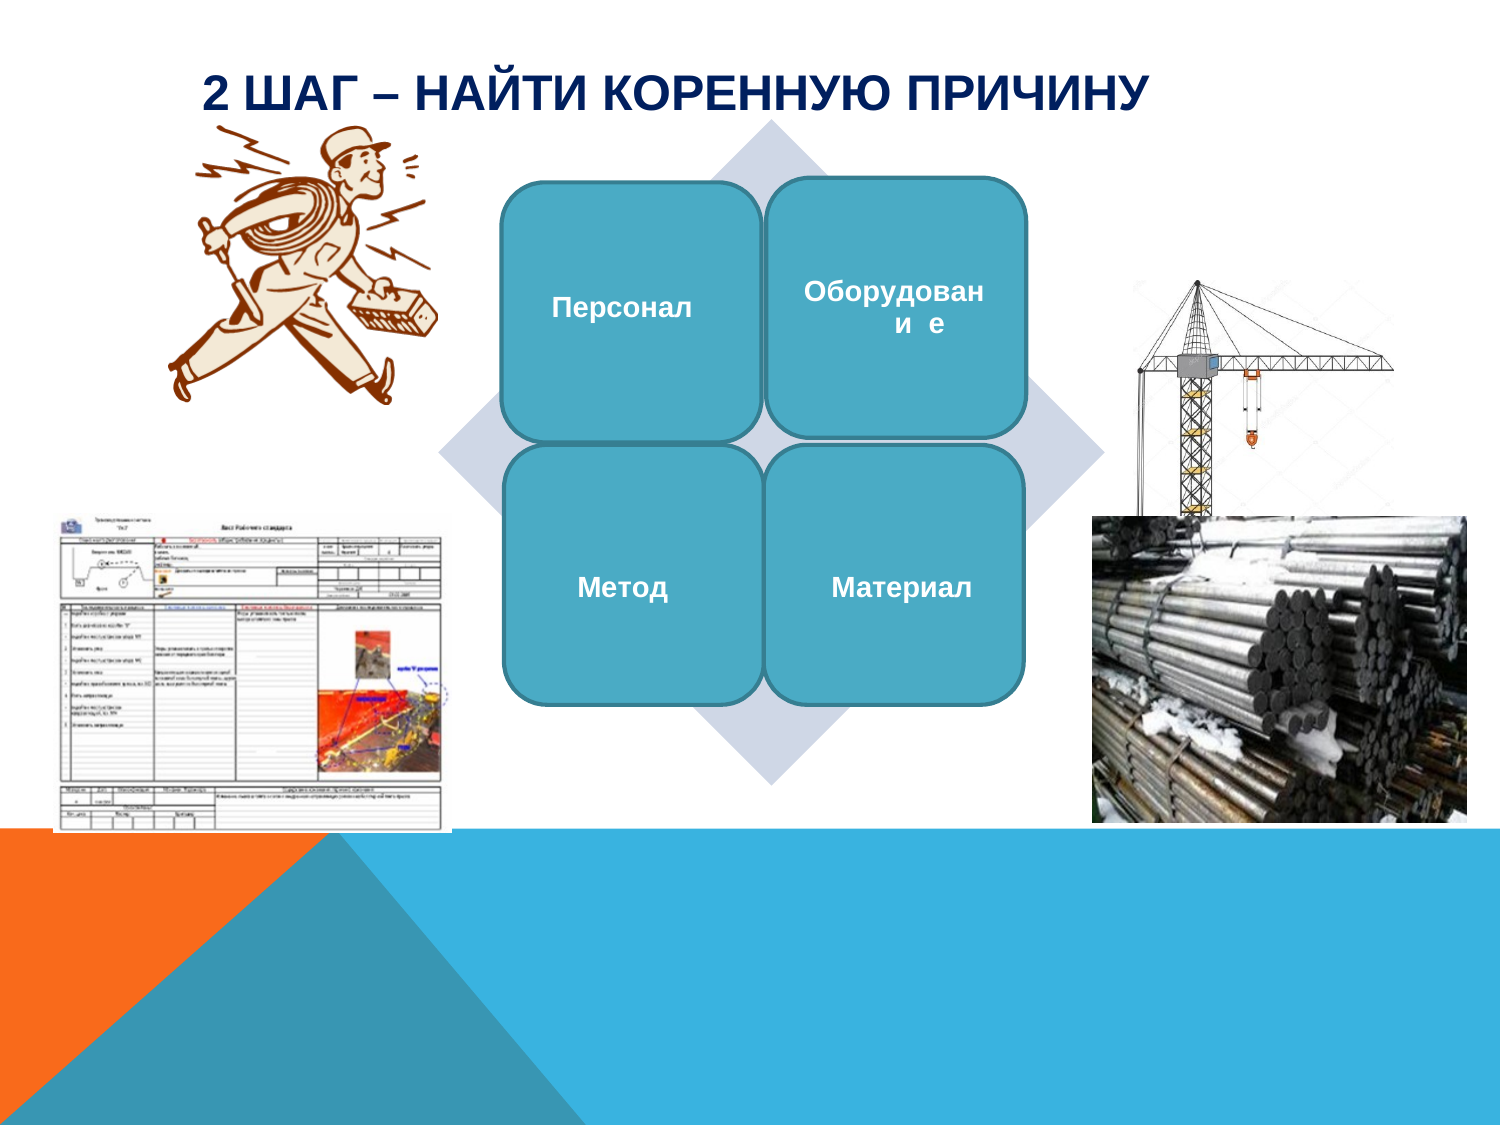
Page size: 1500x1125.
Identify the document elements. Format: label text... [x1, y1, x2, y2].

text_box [53, 120, 1467, 833]
title 2 ШАГ – Найти коренную причину [200, 0, 1320, 119]
